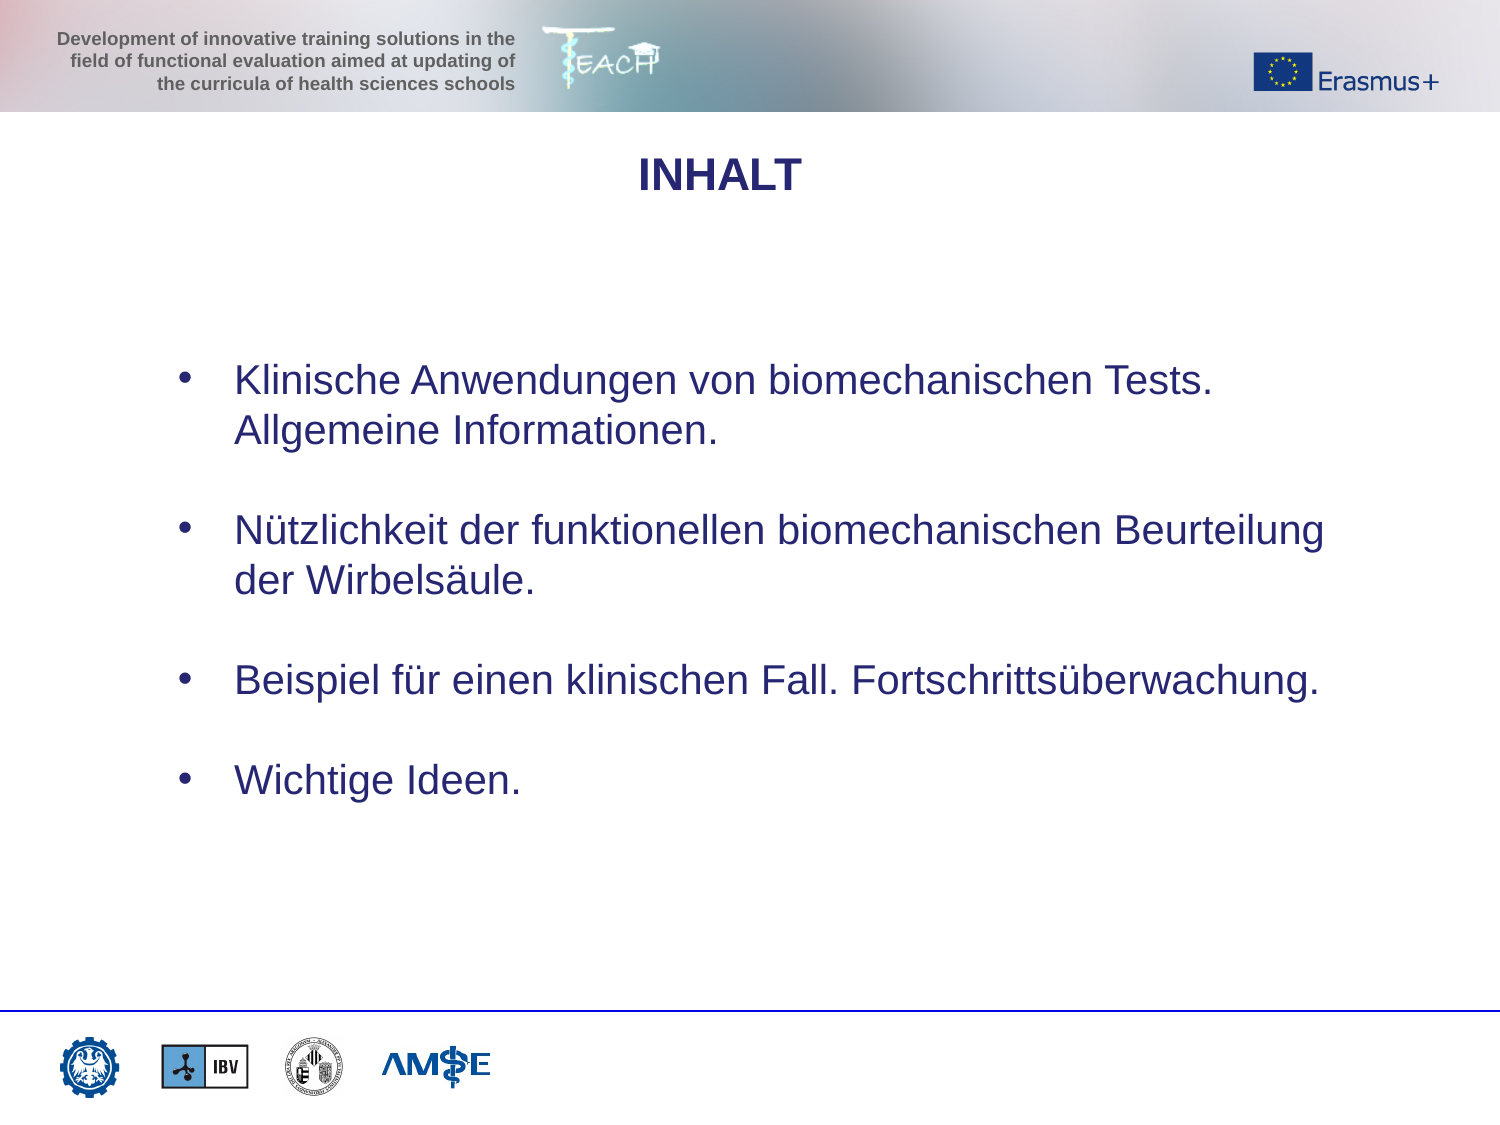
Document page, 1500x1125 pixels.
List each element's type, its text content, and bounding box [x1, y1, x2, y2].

picture [53, 1035, 126, 1099]
picture [284, 1036, 344, 1097]
picture [0, 1, 1500, 112]
text_box Klinische Anwendungen von biomechanischen Tests. Allgemeine Informationen. Nützlichkeit der funktionellen biomechanischen Beurteilung der Wirbelsäule. Beispiel für einen klinischen Fall. Fortschrittsüberwachung. Wichtige Ideen. [163, 345, 1392, 911]
picture [161, 1044, 249, 1089]
text_box INHALT [53, 137, 1388, 207]
picture [379, 1044, 491, 1089]
